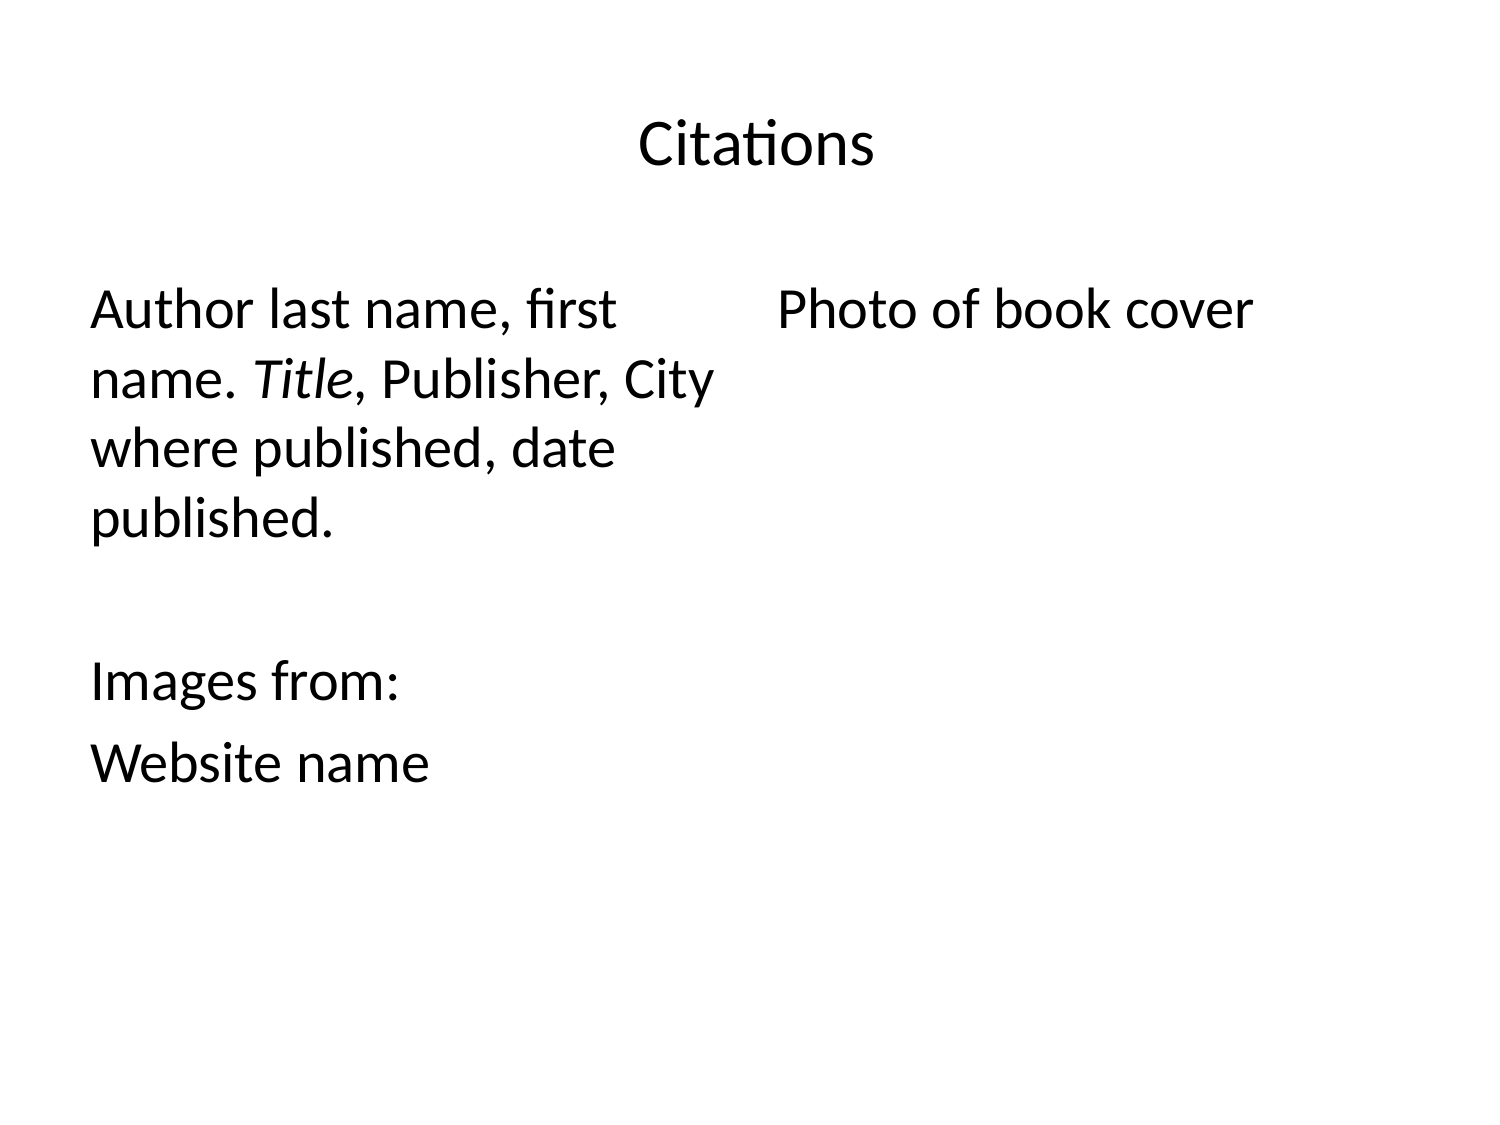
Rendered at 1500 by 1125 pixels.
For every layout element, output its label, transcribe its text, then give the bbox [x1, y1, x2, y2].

title Citations [75, 45, 1425, 233]
list Photo of book cover [762, 262, 1425, 1005]
list Author last name, first name. Title, Publisher, City where published, date published. Images from: Website name [75, 262, 738, 1005]
